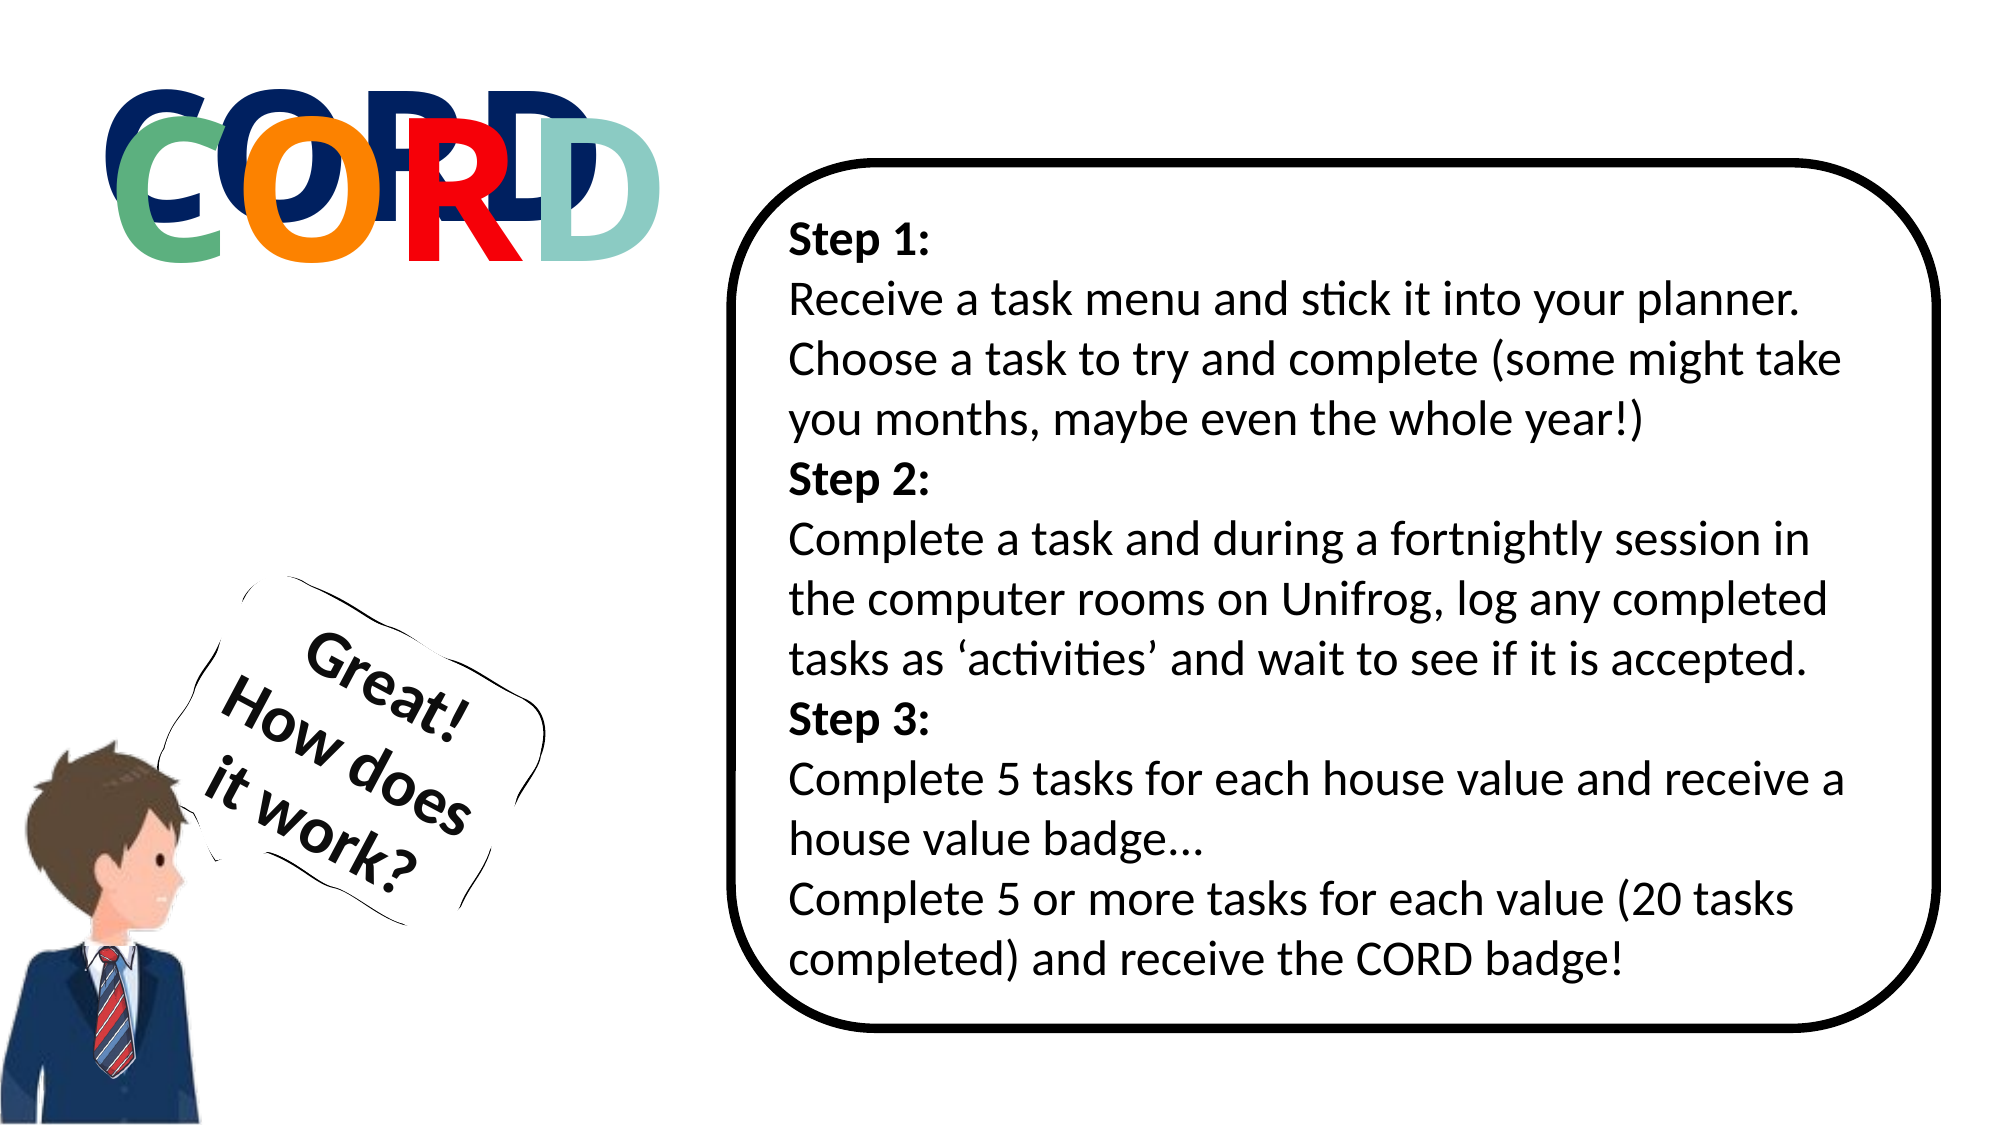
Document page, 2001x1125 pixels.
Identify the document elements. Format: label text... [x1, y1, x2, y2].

text_box CORD [0, 0, 1245, 313]
text_box Step 1: Receive a task menu and stick it into your planner. Choose a task to try and complete (some might take you months, maybe even the whole year!) Step 2: Complete a task and during a fortnightly session in the computer rooms on Unifrog, log any completed tasks as ‘activities’ and wait to see if it is accepted. Step 3: Complete 5 tasks for each house value and receive a house value badge... Complete 5 or more tasks for each value (20 tasks completed) and receive the CORD badge! [730, 161, 1938, 1030]
text_box CORD [1245, 56, 1945, 268]
text_box Great! How does it work? [175, 575, 546, 931]
picture [0, 721, 267, 1125]
